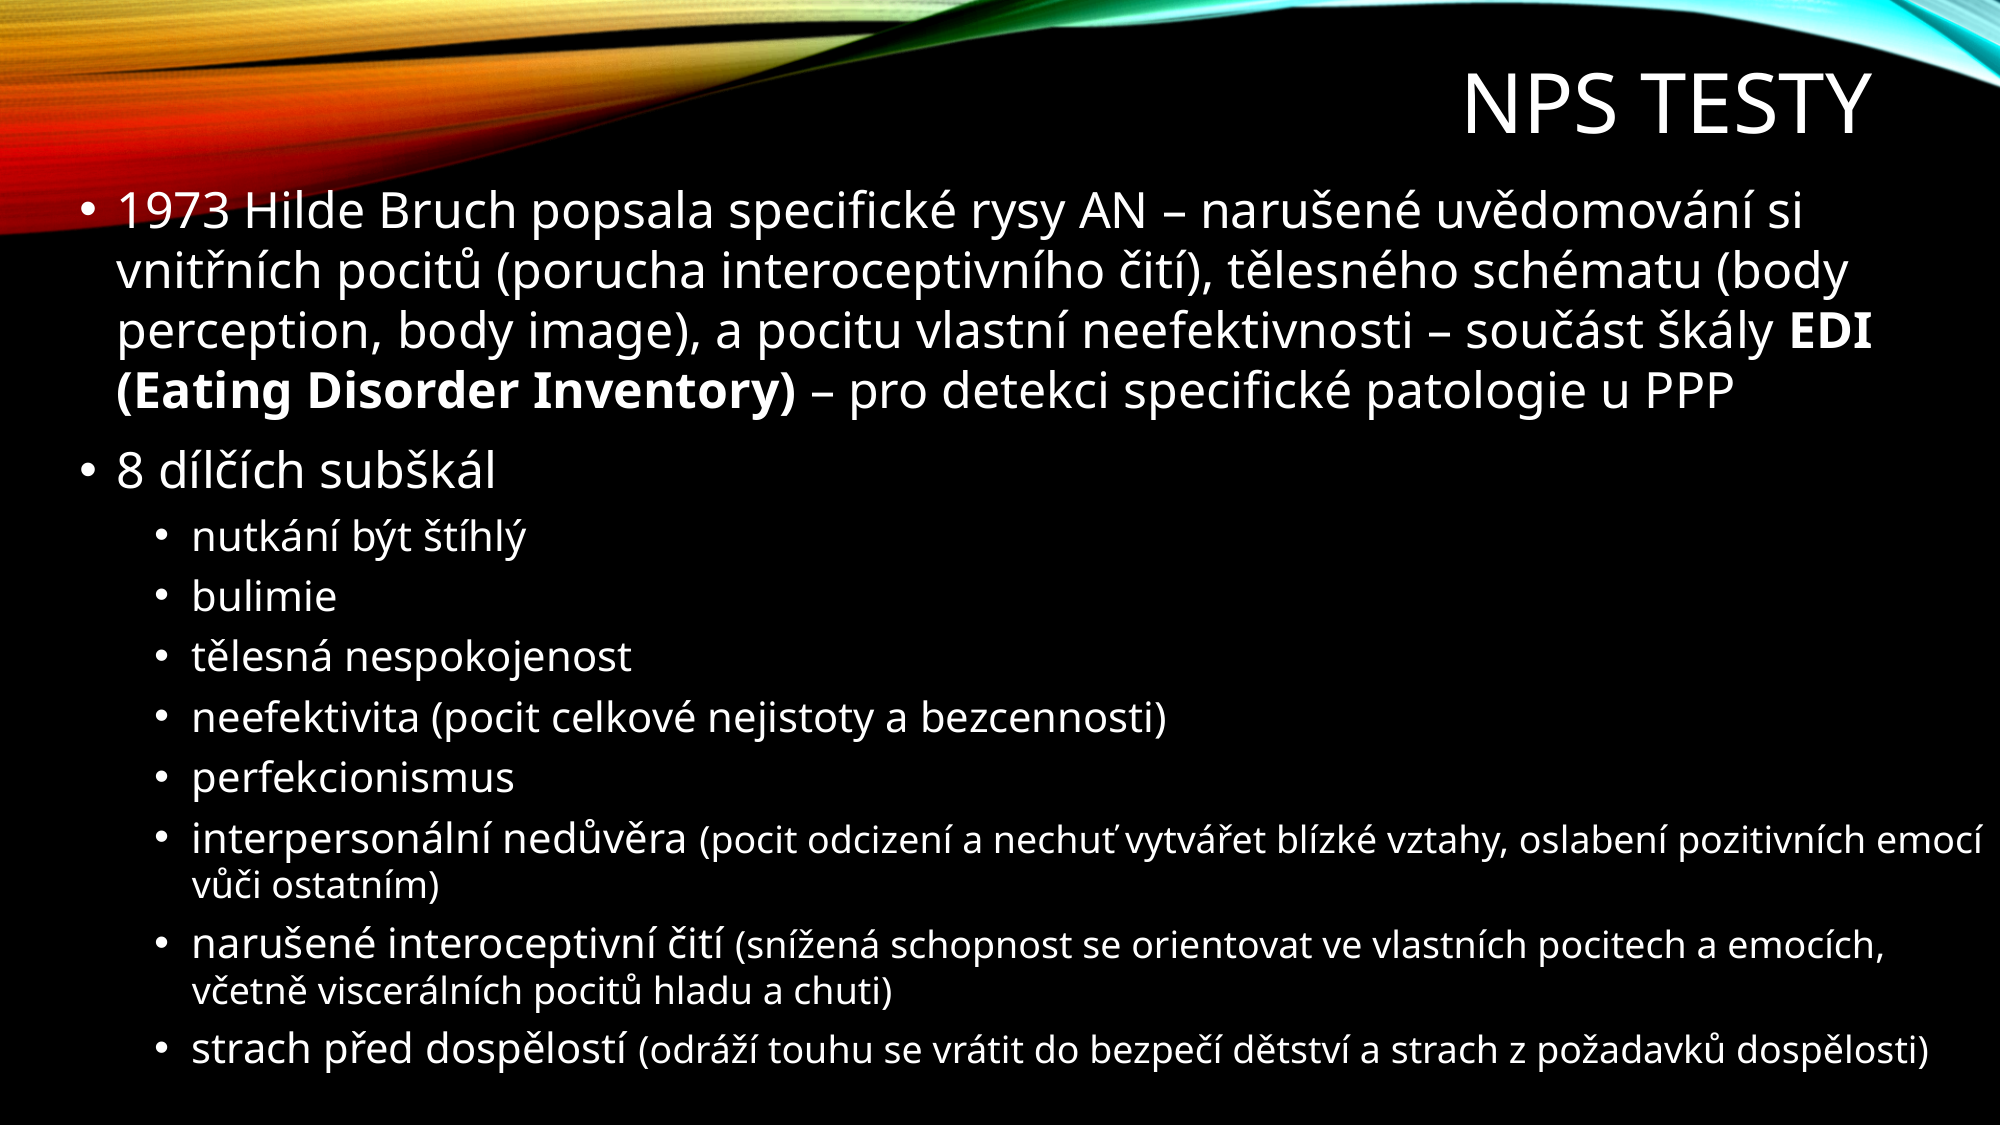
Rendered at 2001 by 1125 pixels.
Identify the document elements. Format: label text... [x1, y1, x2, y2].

picture [0, 0, 2000, 237]
list 1973 Hilde Bruch popsala specifické rysy AN – narušené uvědomování si vnitřních pocitů (porucha interoceptivního čití), tělesného schématu (body perception, body image), a pocitu vlastní neefektivnosti – součást škály EDI (Eating Disorder Inventory) – pro detekci specifické patologie u PPP 8 dílčích subškál nutkání být štíhlý bulimie tělesná nespokojenost neefektivita (pocit celkové nejistoty a bezcennosti) perfekcionismus interpersonální nedůvěra (pocit odcizení a nechuť vytvářet blízké vztahy, oslabení pozitivních emocí vůči ostatním) narušené interoceptivní čití (snížená schopnost se orientovat ve vlastních pocitech a emocích, včetně viscerálních pocitů hladu a chuti) strach před dospělostí (odráží touhu se vrátit do bezpečí dětství a strach z požadavků dospělosti) [64, 170, 2000, 1059]
title NPS testy [474, 20, 1888, 170]
